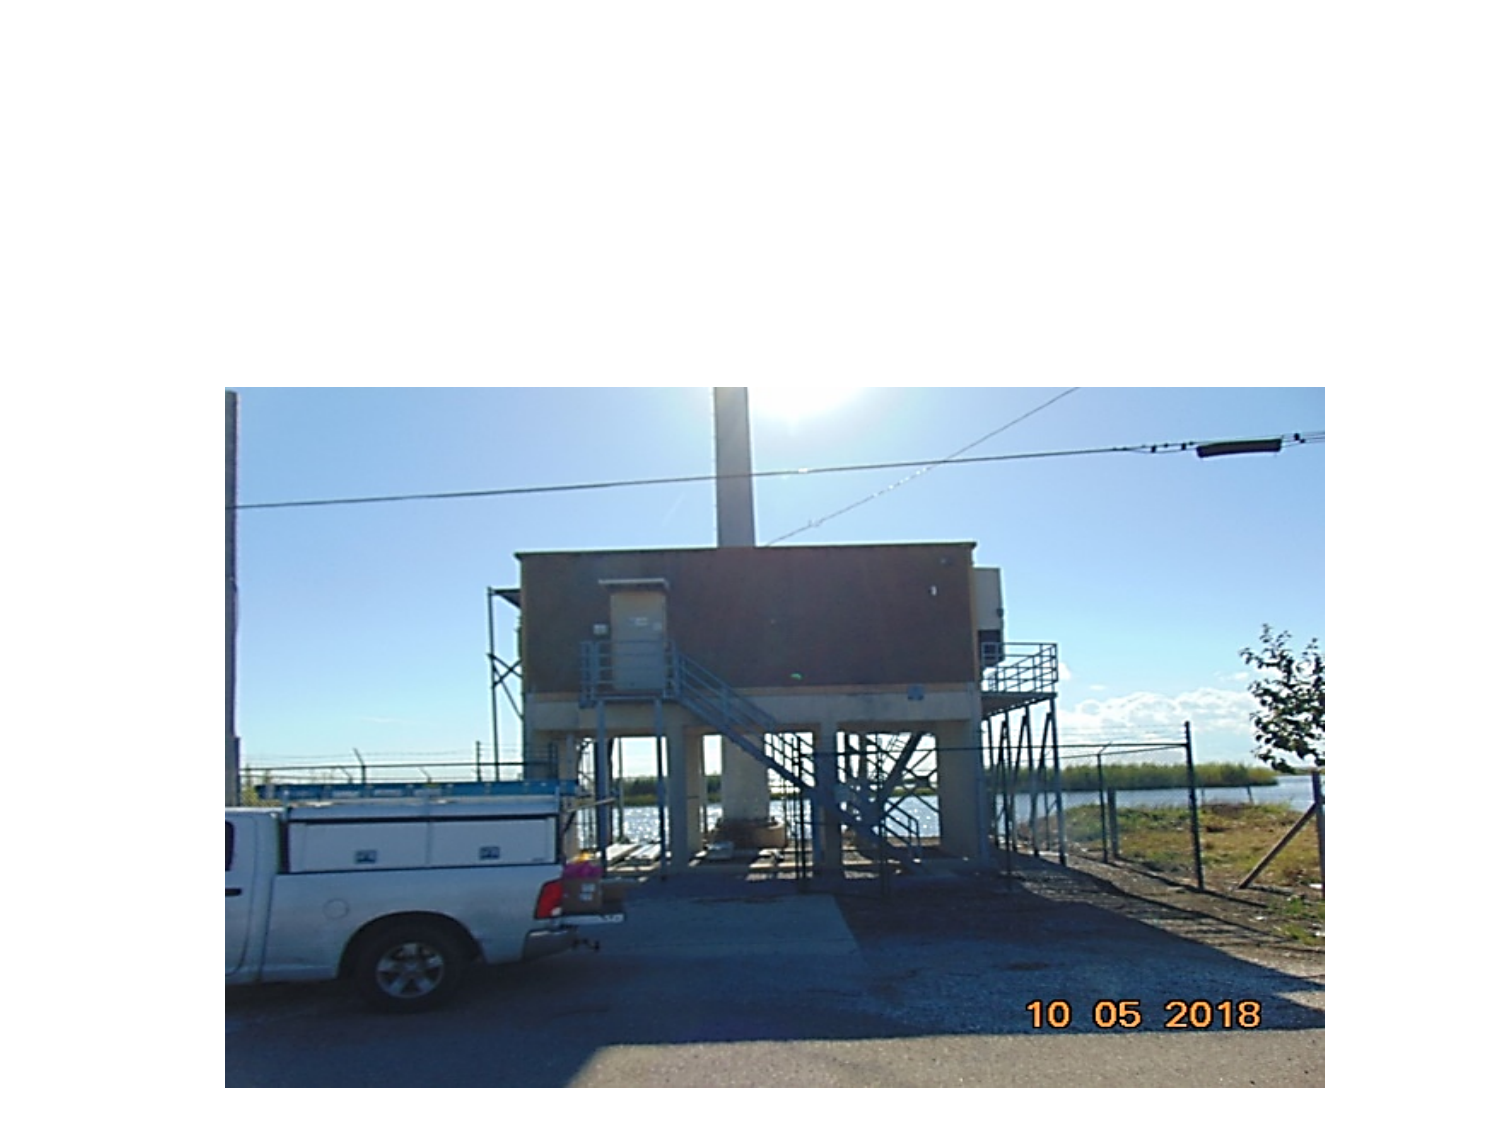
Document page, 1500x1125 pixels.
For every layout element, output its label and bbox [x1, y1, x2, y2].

picture [224, 387, 1326, 1088]
